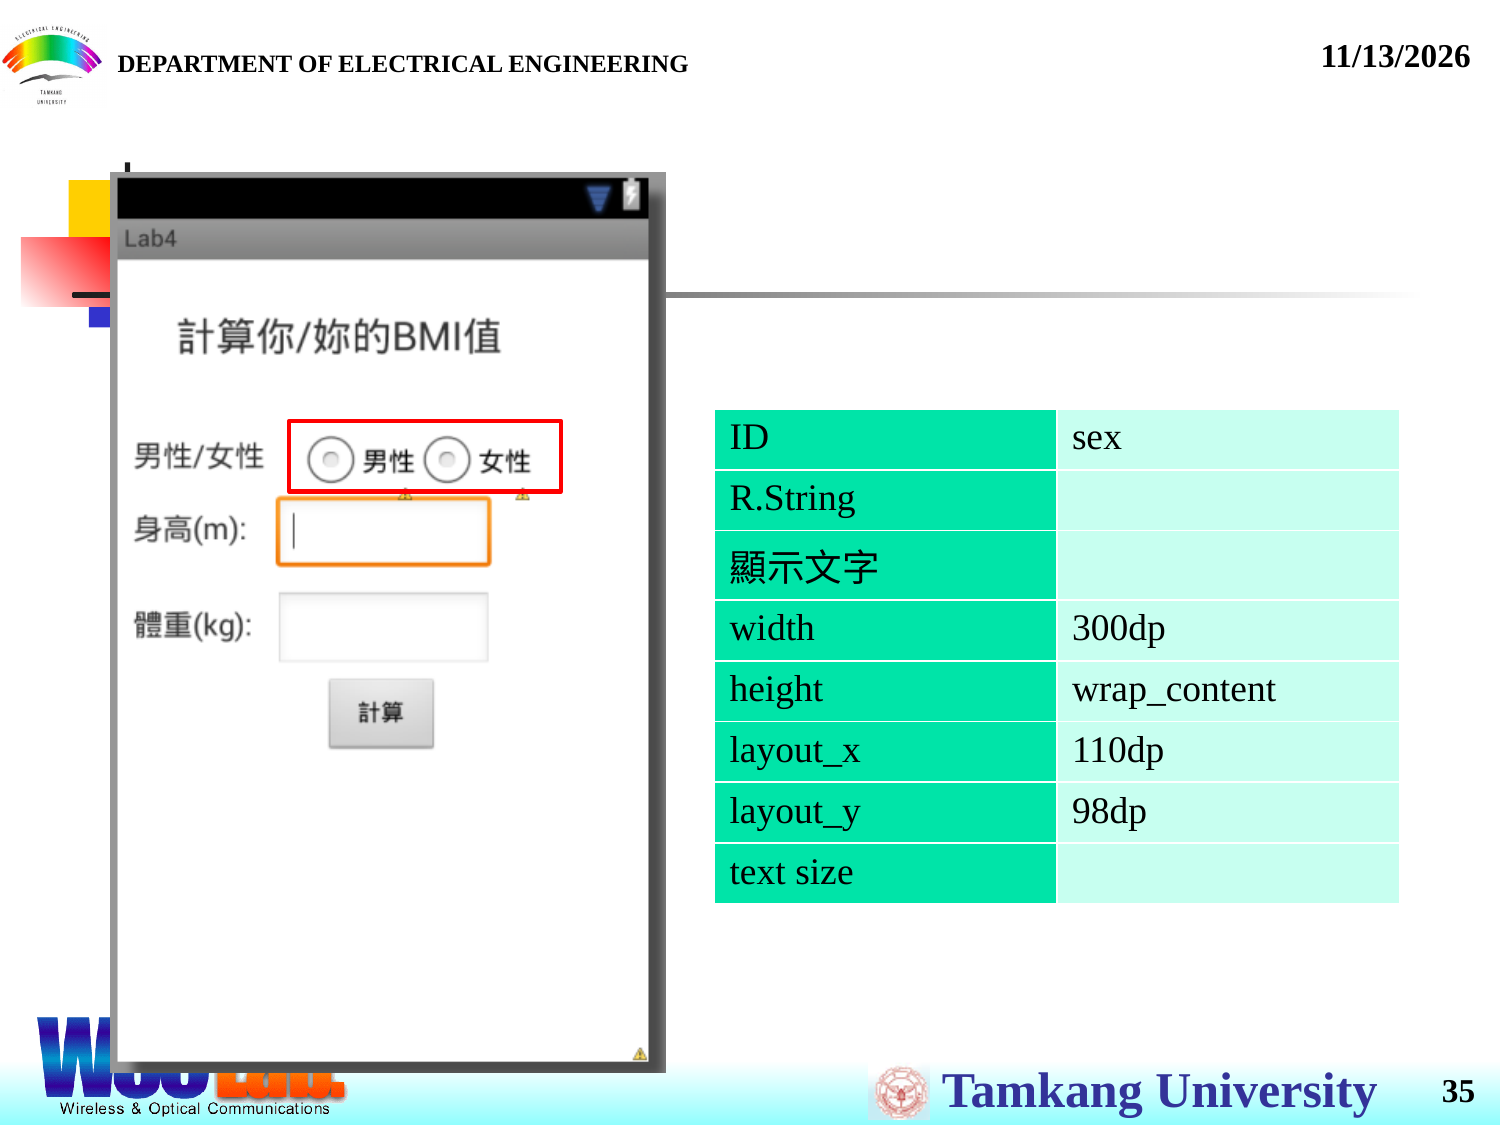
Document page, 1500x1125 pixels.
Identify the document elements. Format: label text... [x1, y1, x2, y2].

table_cell 顯示文字 [715, 531, 1056, 599]
table_cell R.String [715, 471, 1056, 530]
picture [0, 24, 107, 108]
table_cell 110dp [1058, 722, 1399, 781]
picture [868, 1058, 930, 1120]
table_header ID [715, 410, 1056, 469]
table_cell text size [715, 844, 1056, 903]
table_cell layout_y [715, 783, 1056, 842]
table_cell 98dp [1058, 783, 1399, 842]
table_cell width [715, 601, 1056, 660]
table_cell [1058, 531, 1399, 599]
table_cell [1058, 471, 1399, 530]
table_cell [1058, 844, 1399, 903]
table_cell wrap_content [1058, 662, 1399, 721]
table_header sex [1058, 410, 1399, 469]
table_cell height [715, 662, 1056, 721]
picture [37, 172, 666, 1117]
table_cell layout_x [715, 722, 1056, 781]
table_cell 300dp [1058, 601, 1399, 660]
